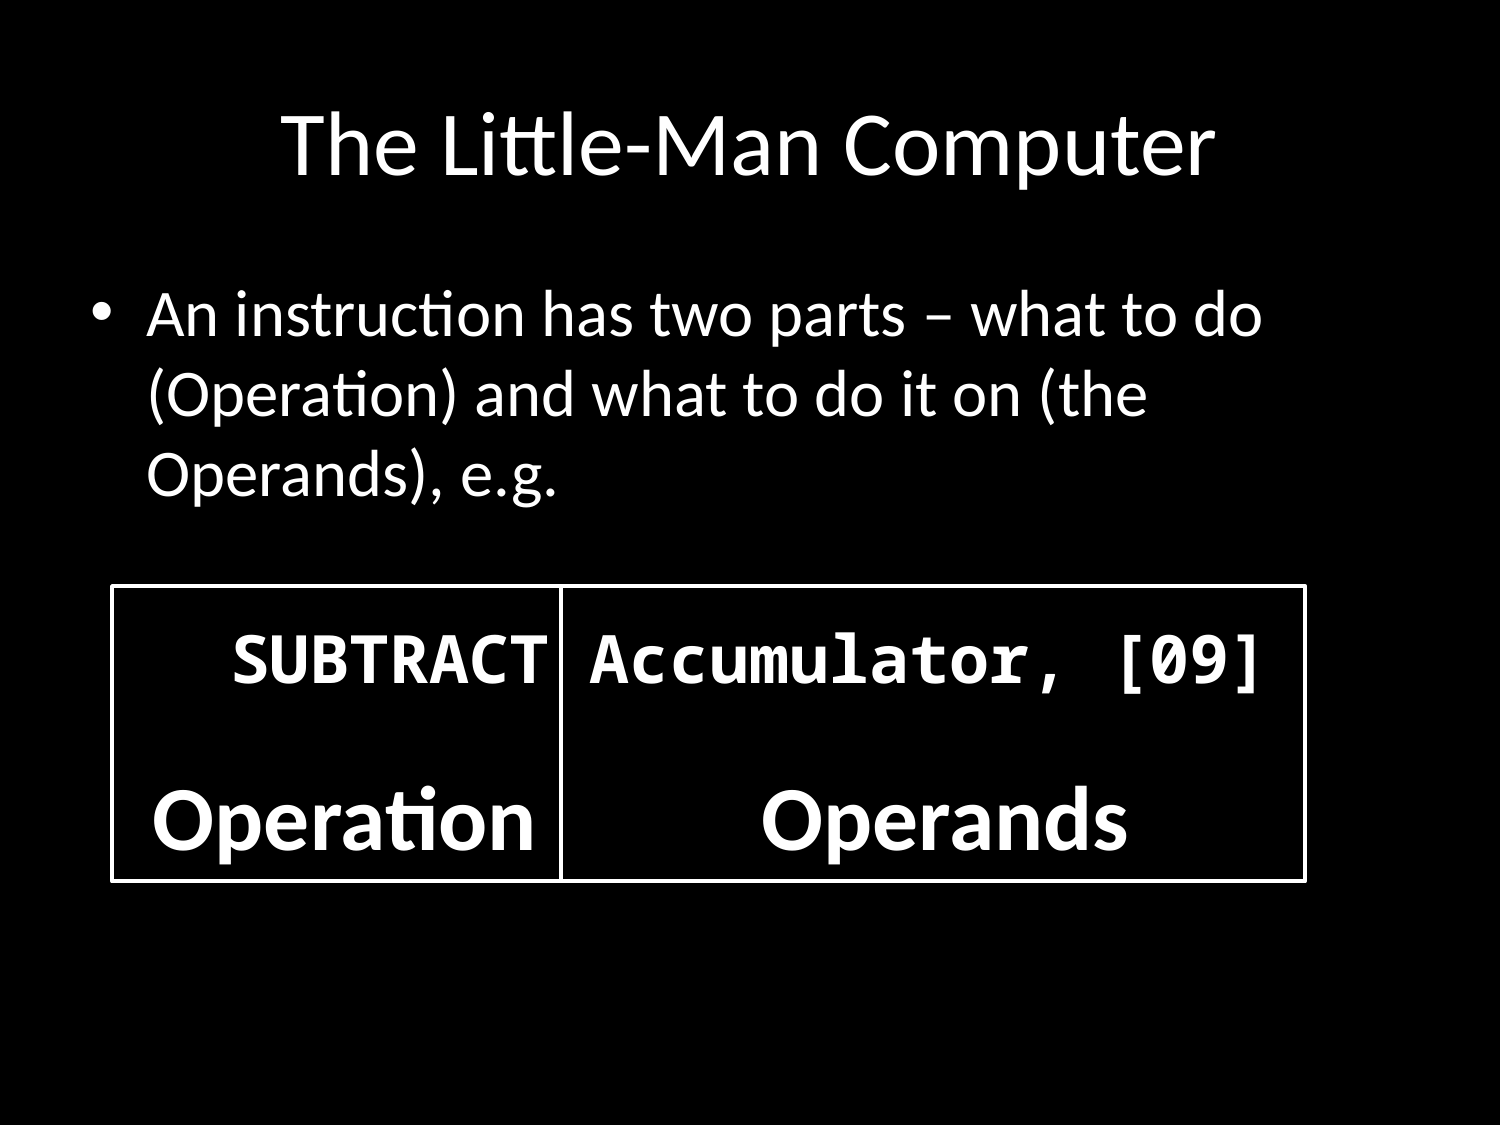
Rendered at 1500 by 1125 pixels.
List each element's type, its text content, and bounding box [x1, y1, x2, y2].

text_box Operands [746, 751, 1145, 877]
title The Little-Man Computer [75, 45, 1425, 233]
text_box [110, 584, 563, 883]
text_box [563, 584, 1307, 883]
list An instruction has two parts – what to do (Operation) and what to do it on (the Operands), e.g. SUBTRACT Accumulator, [09] [75, 262, 1425, 1005]
